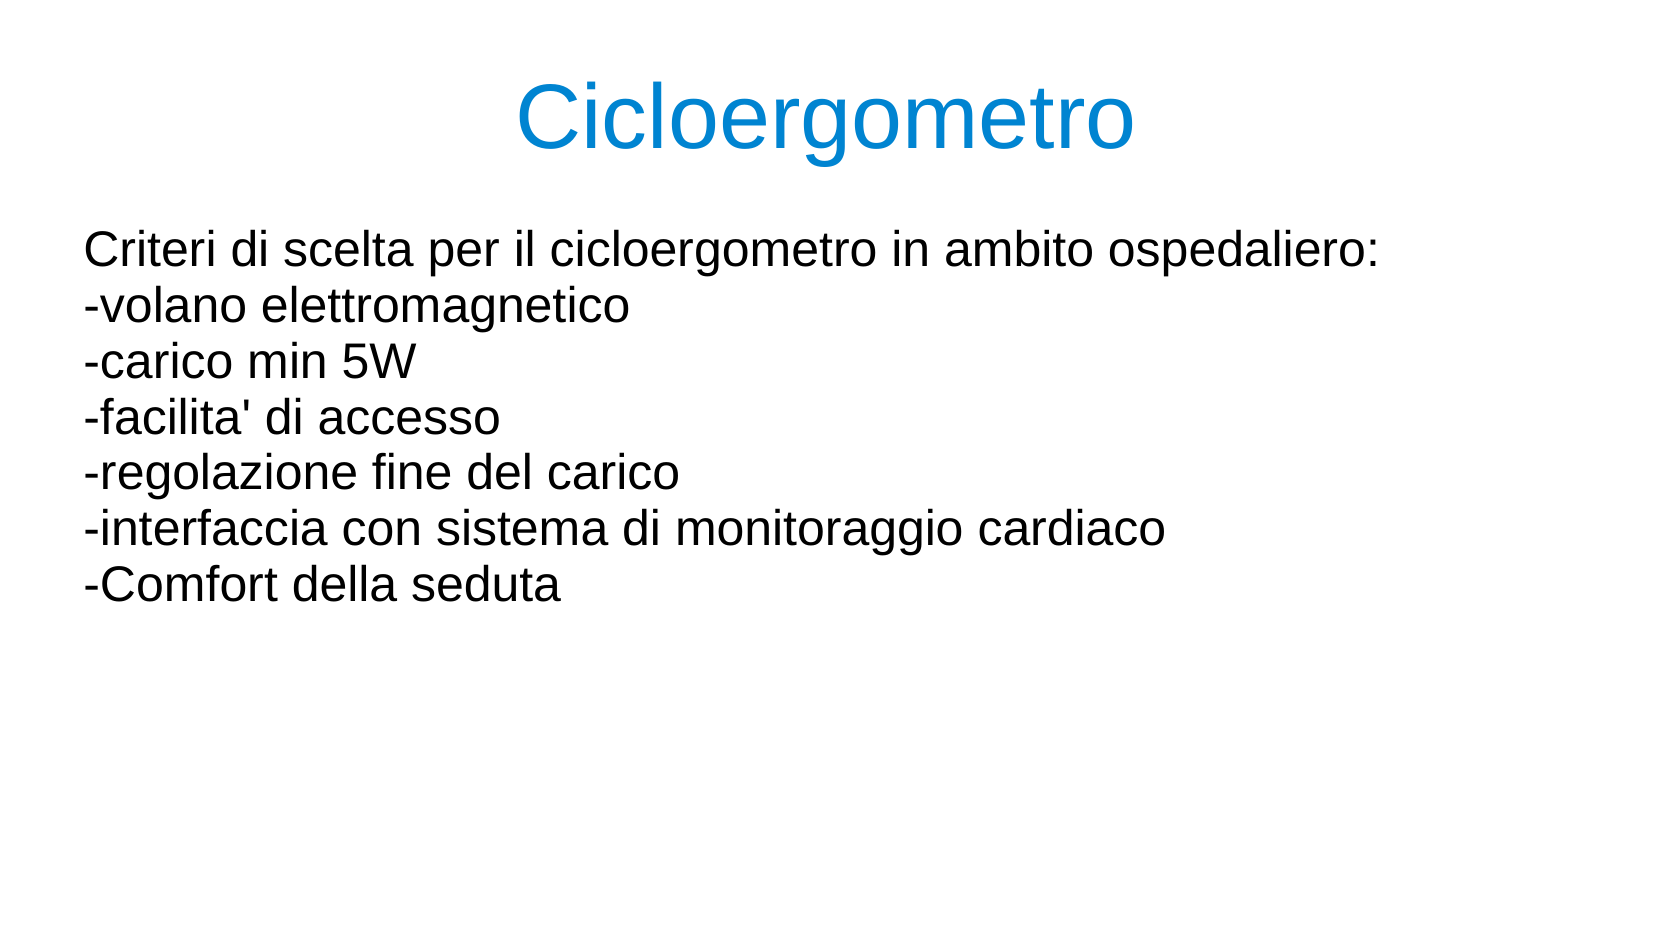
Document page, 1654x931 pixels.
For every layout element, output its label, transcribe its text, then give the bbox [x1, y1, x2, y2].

text_box Cicloergometro [82, 36, 1571, 193]
text_box Criteri di scelta per il cicloergometro in ambito ospedaliero: -volano elettromagnetico -carico min 5W -facilita' di accesso -regolazione fine del carico -interfaccia con sistema di monitoraggio cardiaco -Comfort della seduta [82, 217, 1538, 795]
